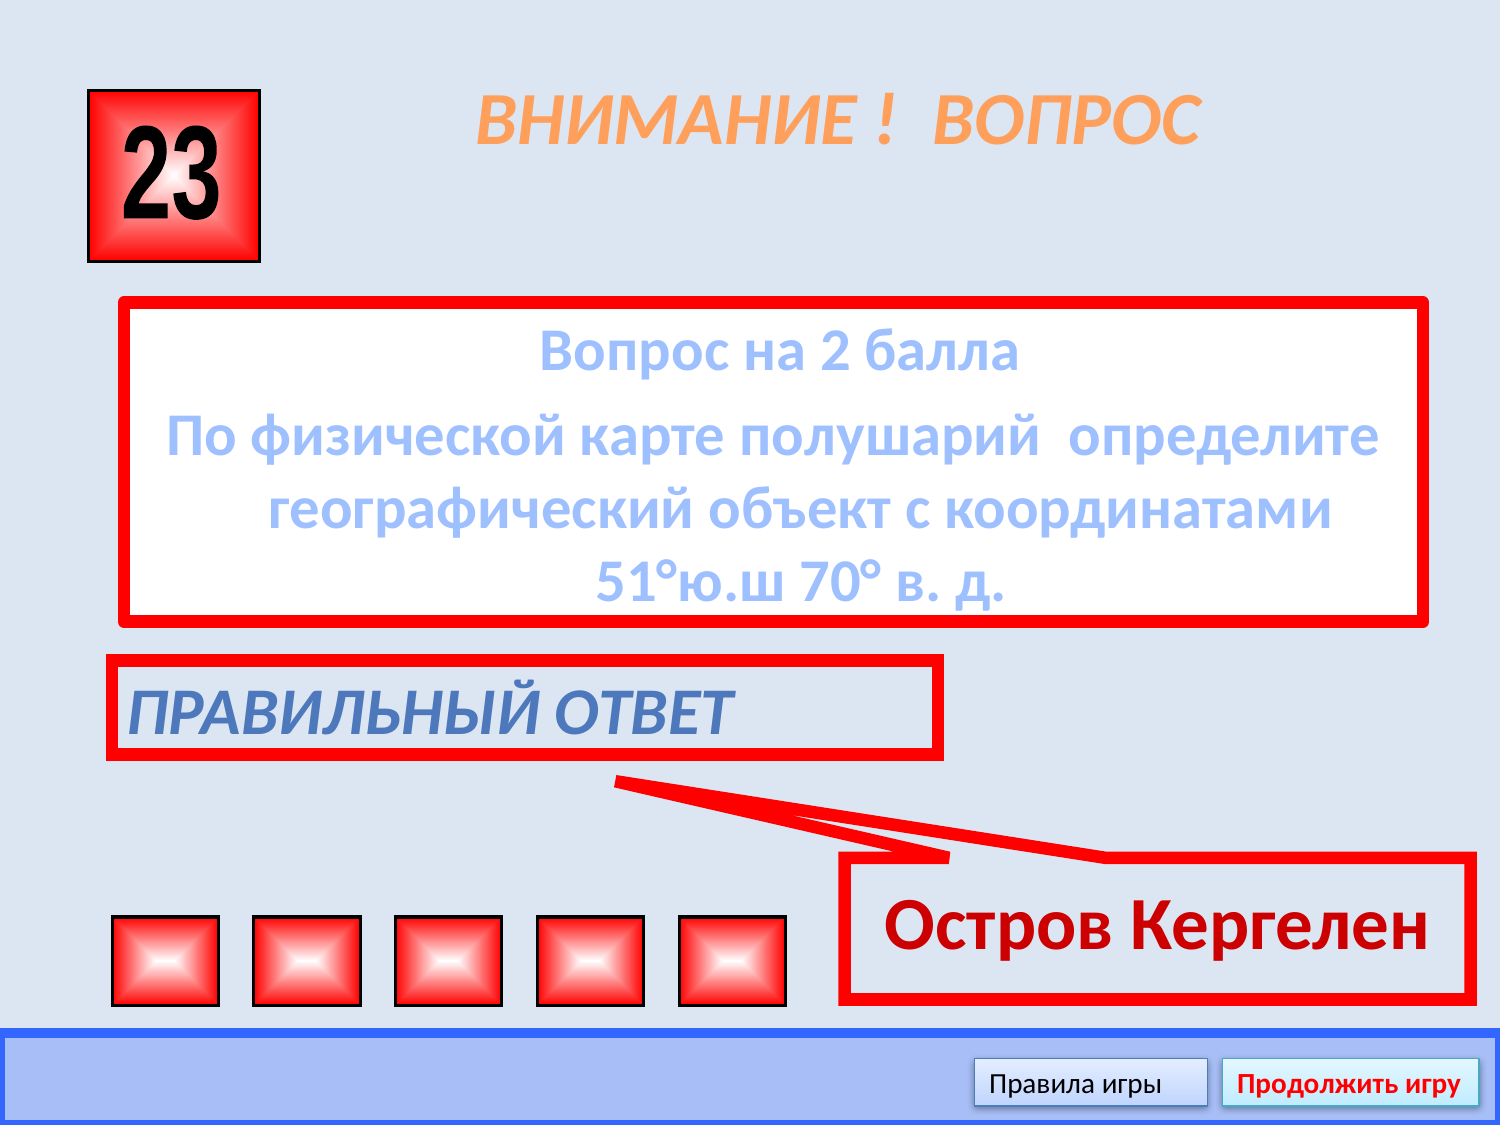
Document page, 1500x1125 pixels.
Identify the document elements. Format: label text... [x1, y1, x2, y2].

list Вопрос на 2 балла По физической карте полушарий определите географический объект с координатами 51°ю.ш 70° в. д. [122, 301, 1425, 624]
text_box [395, 916, 502, 1006]
text_box [253, 916, 361, 1006]
text_box Продолжить игру [1222, 1058, 1480, 1107]
text_box Правильный ответ [112, 660, 939, 755]
text_box [679, 916, 786, 1006]
text_box [88, 90, 260, 262]
text_box [112, 916, 219, 1006]
title ВНИМАНИЕ ! ВОПРОС [360, 45, 1317, 185]
text_box Остров Кергелен [615, 781, 1471, 1000]
text_box [0, 1033, 1500, 1125]
text_box Правила игры [974, 1058, 1208, 1107]
text_box [537, 916, 644, 1006]
